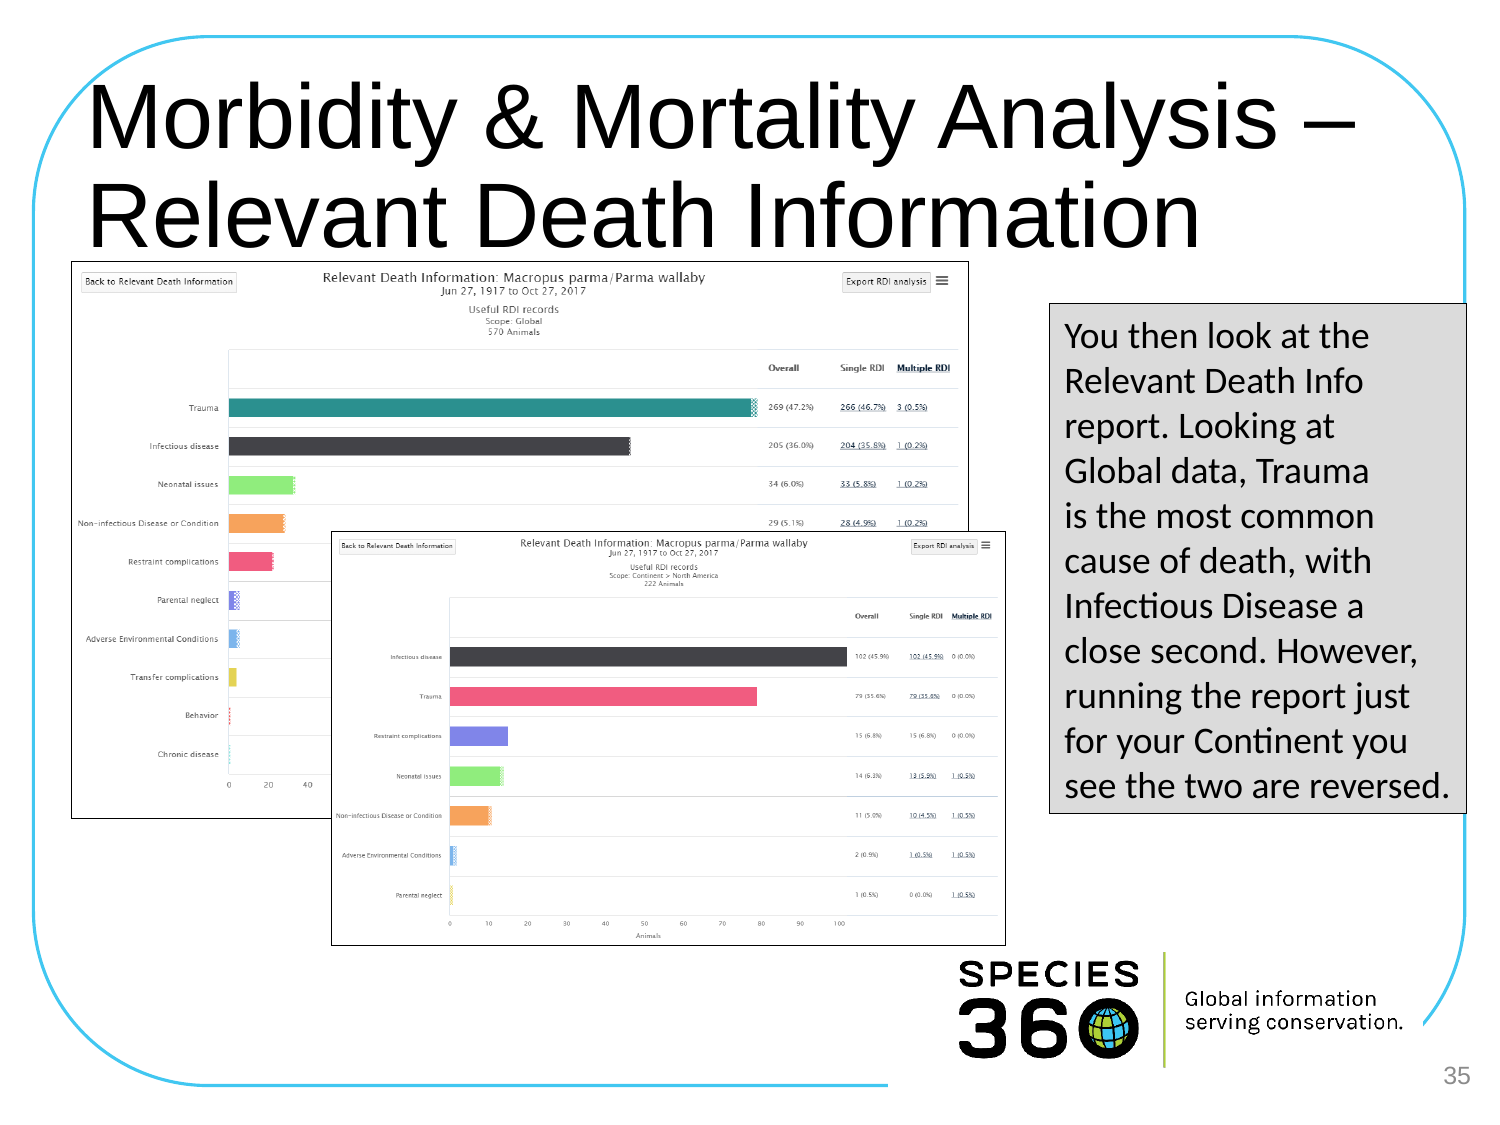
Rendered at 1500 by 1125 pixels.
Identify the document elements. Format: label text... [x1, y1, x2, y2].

slide_number 35 [1148, 1044, 1487, 1105]
text_box You then look at the Relevant Death Info report. Looking at Global data, Trauma is the most common cause of death, with Infectious Disease a close second. However, running the report just for your Continent you see the two are reversed. [1049, 303, 1467, 814]
title Morbidity & Mortality Analysis – Relevant Death Information [71, 59, 1469, 278]
picture [71, 261, 1407, 1075]
